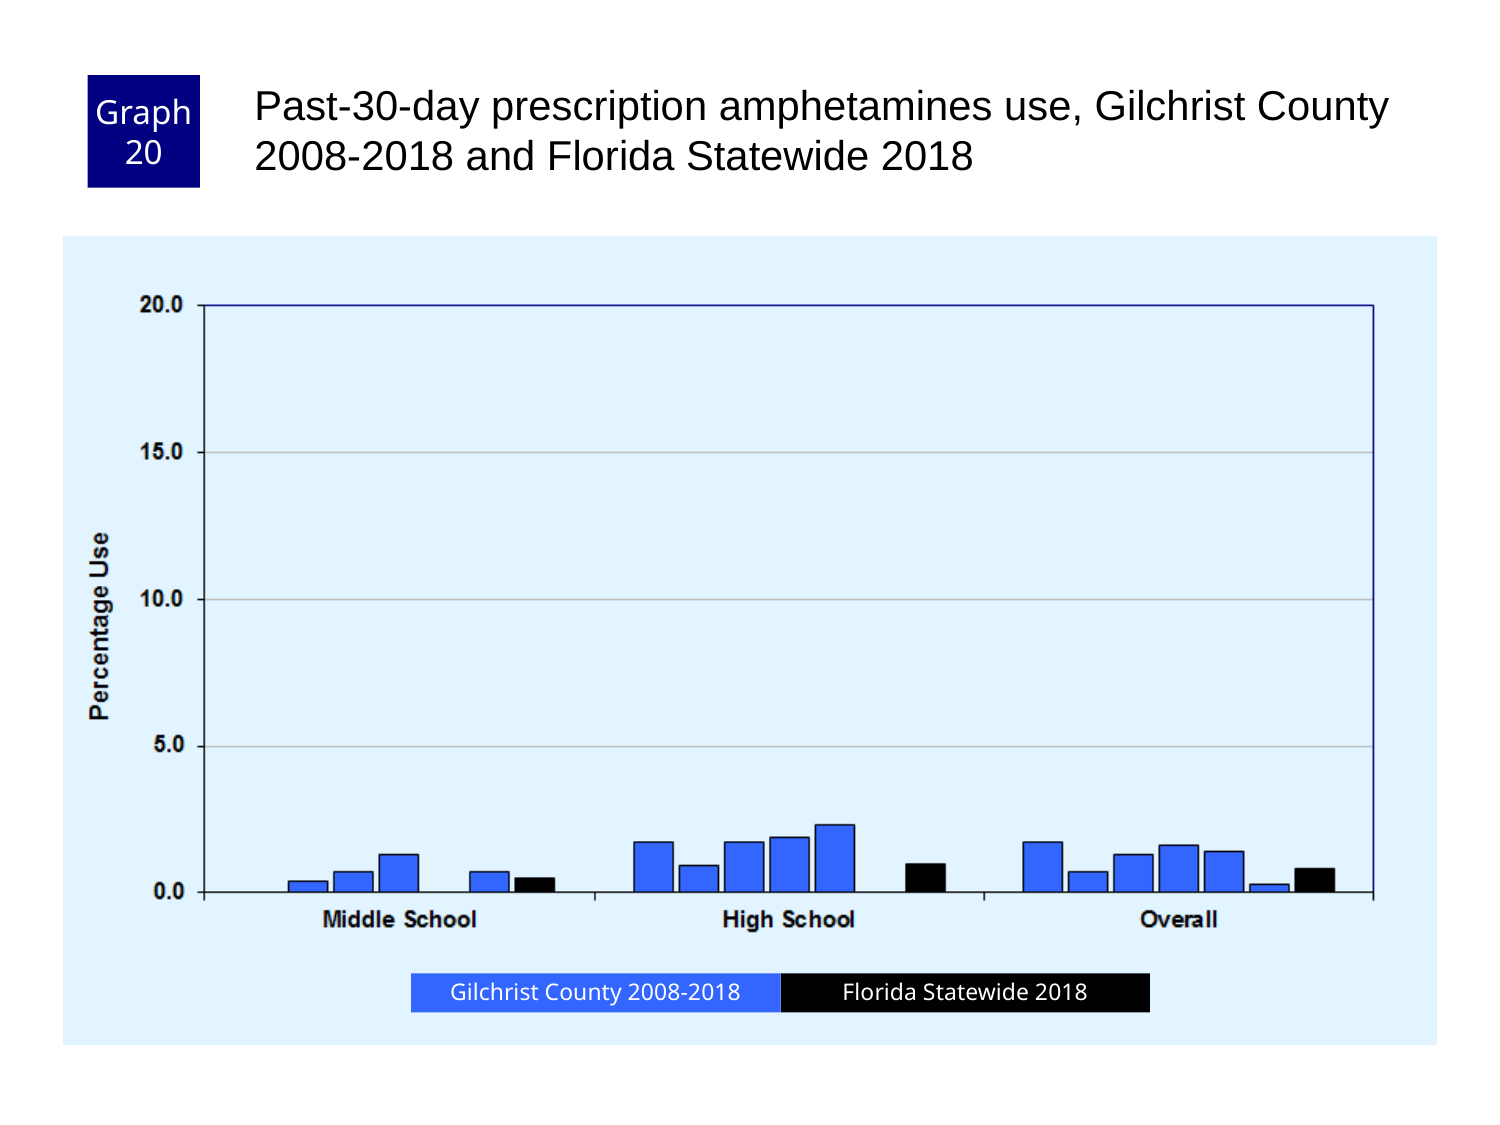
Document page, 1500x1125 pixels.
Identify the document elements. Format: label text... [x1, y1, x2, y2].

picture [62, 236, 1437, 1046]
text_box Past-30-day prescription amphetamines use, Gilchrist County 2008-2018 and Florida Statewide 2018 [249, 75, 1438, 200]
text_box Graph 20 [87, 75, 200, 188]
